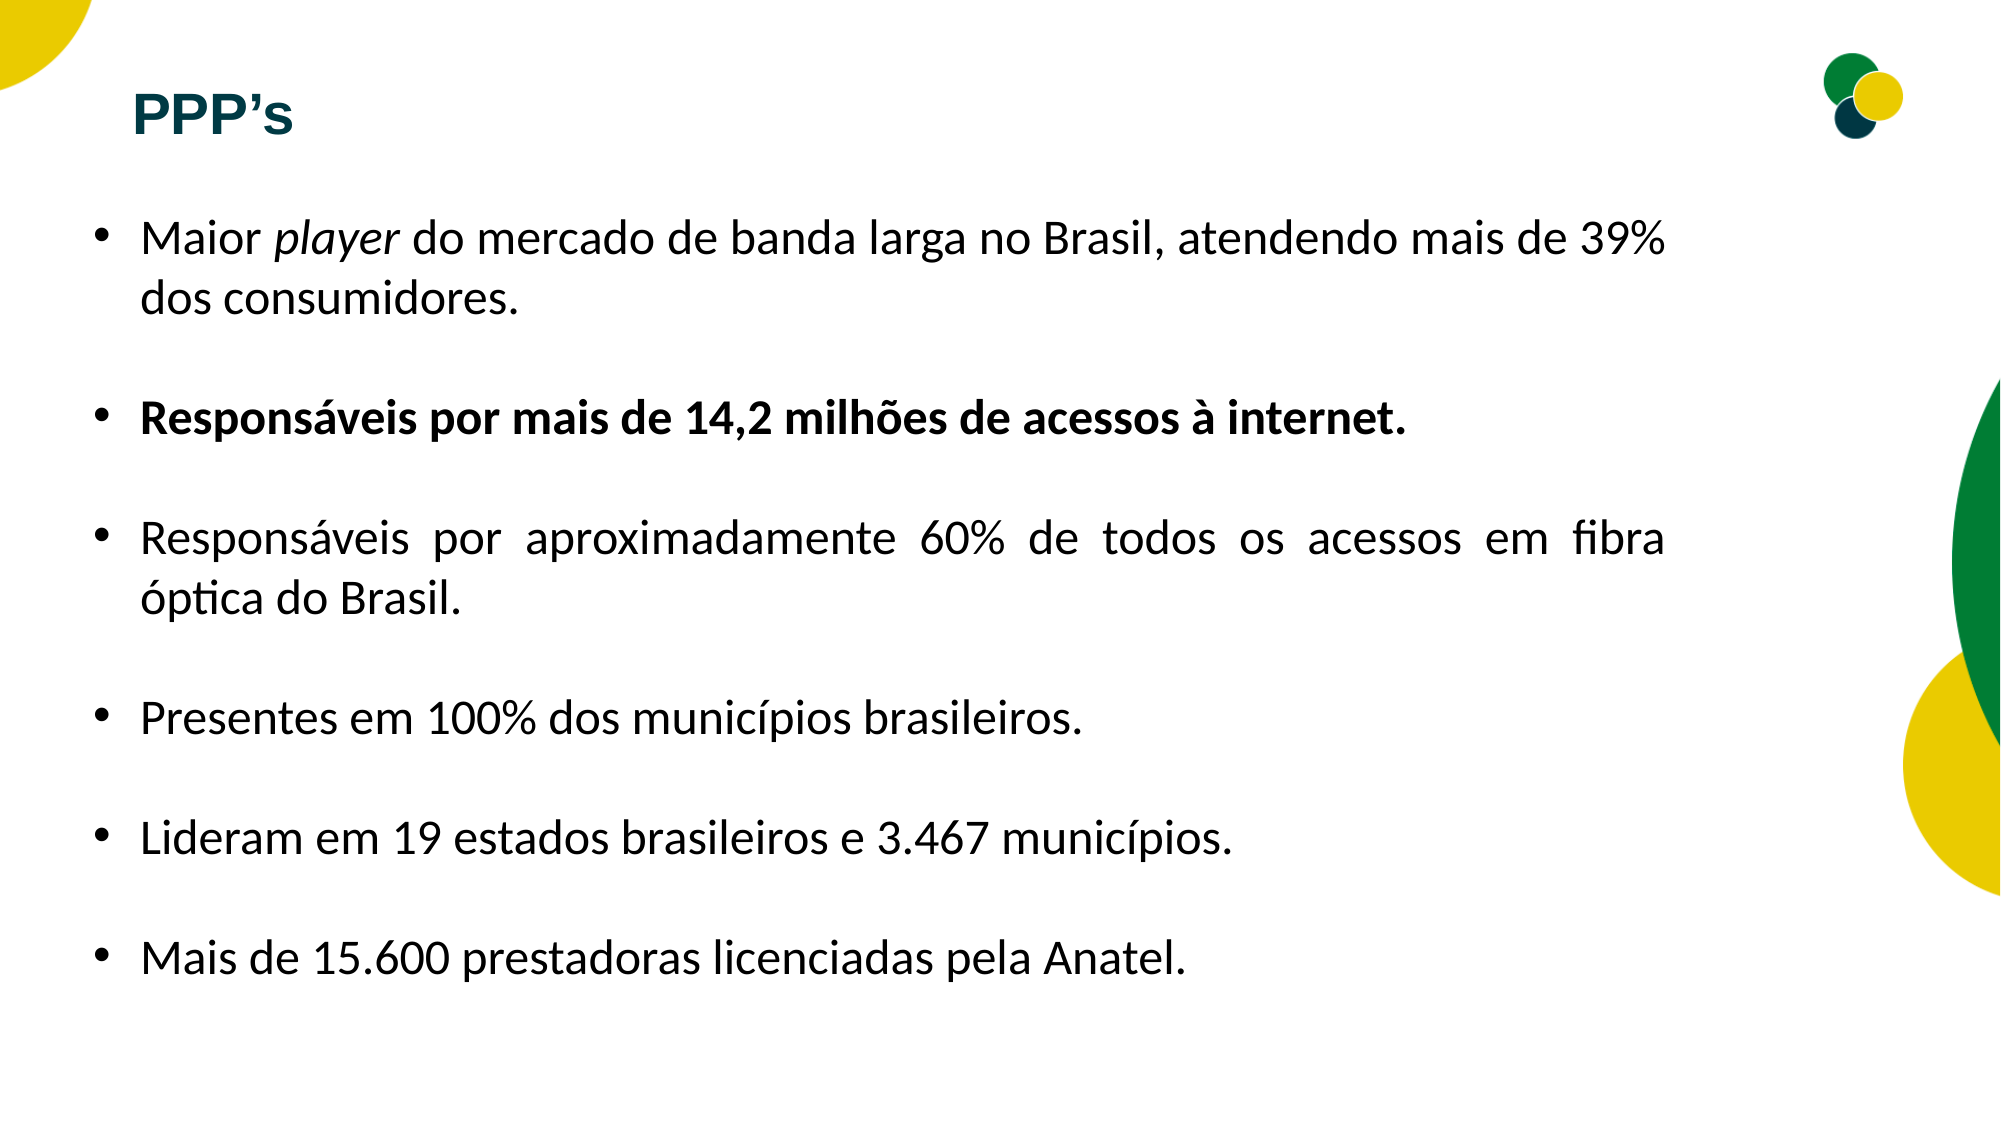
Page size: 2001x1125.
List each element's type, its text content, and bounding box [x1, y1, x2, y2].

text_box Maior player do mercado de banda larga no Brasil, atendendo mais de 39% dos consumidores. Responsáveis por mais de 14,2 milhões de acessos à internet. Responsáveis por aproximadamente 60% de todos os acessos em fibra óptica do Brasil. Presentes em 100% dos municípios brasileiros. Lideram em 19 estados brasileiros e 3.467 municípios. Mais de 15.600 prestadoras licenciadas pela Anatel. [48, 196, 1682, 1125]
picture [0, 0, 2001, 1125]
text_box PPP’s [0, 68, 461, 154]
